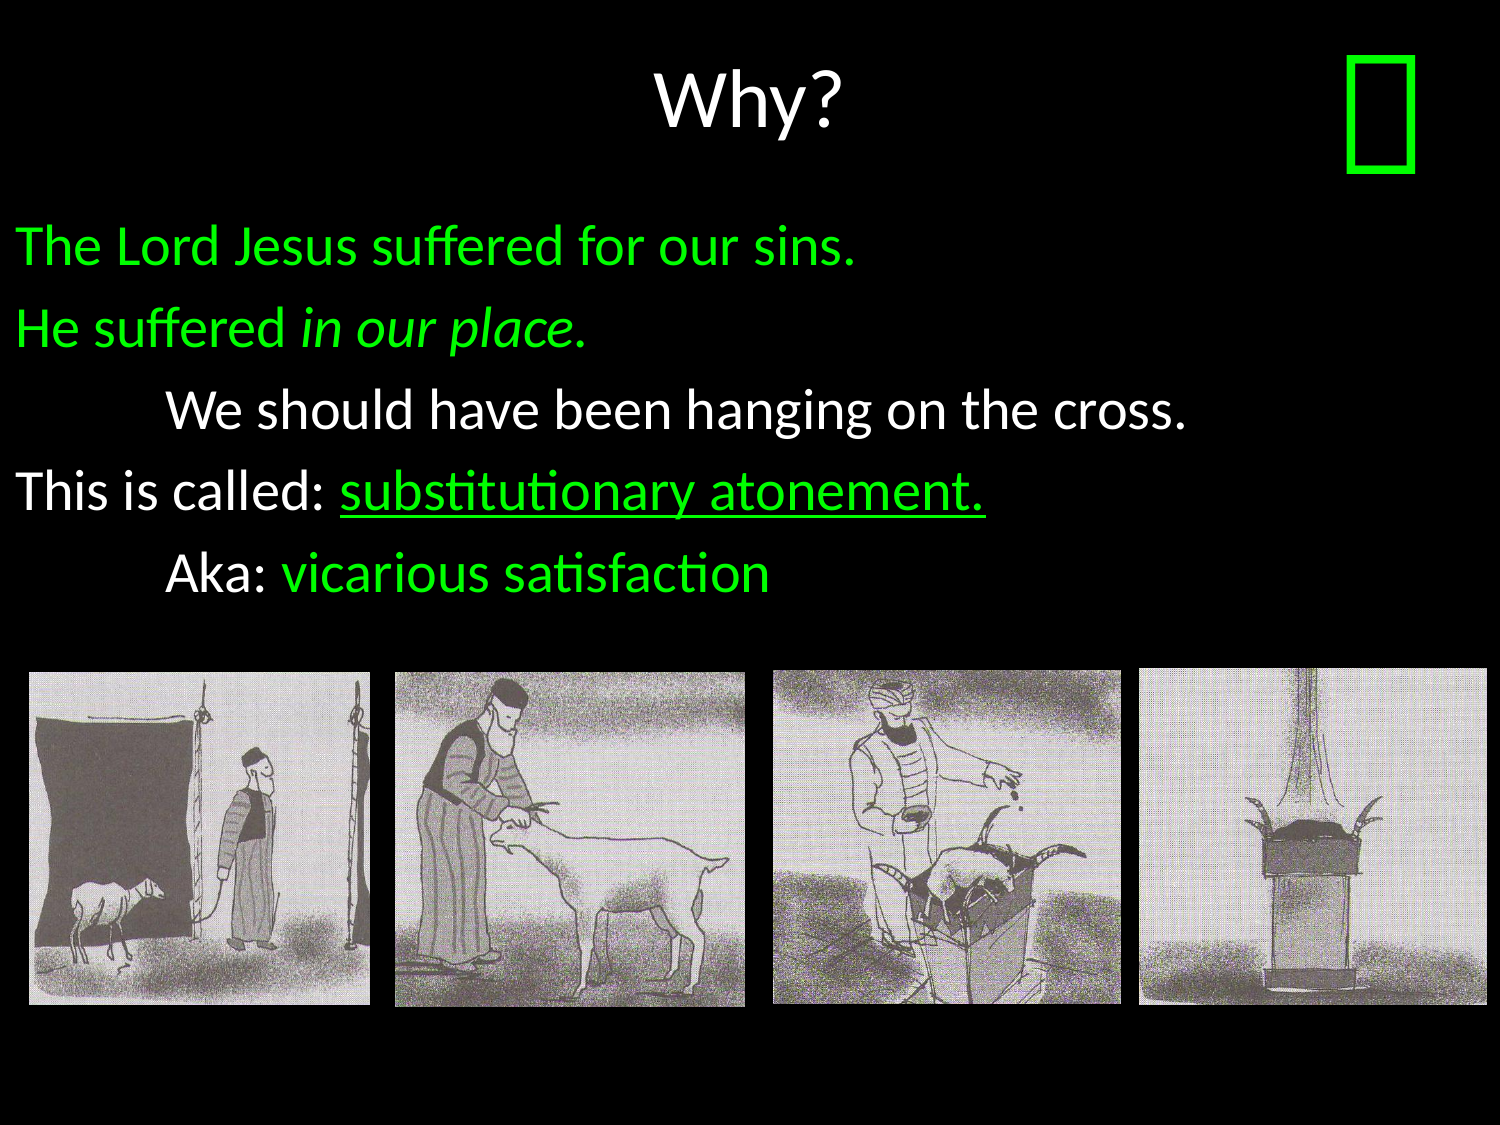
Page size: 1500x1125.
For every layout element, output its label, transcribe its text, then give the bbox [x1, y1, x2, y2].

title Why? [0, 0, 1262, 188]
text_box  [1262, 0, 1500, 215]
picture [773, 670, 1122, 1004]
picture [29, 672, 371, 1005]
picture [1139, 668, 1487, 1005]
list The Lord Jesus suffered for our sins. He suffered in our place. We should have been hanging on the cross. This is called: substitutionary atonement. Aka: vicarious satisfaction [0, 200, 1500, 1125]
picture [395, 672, 745, 1007]
